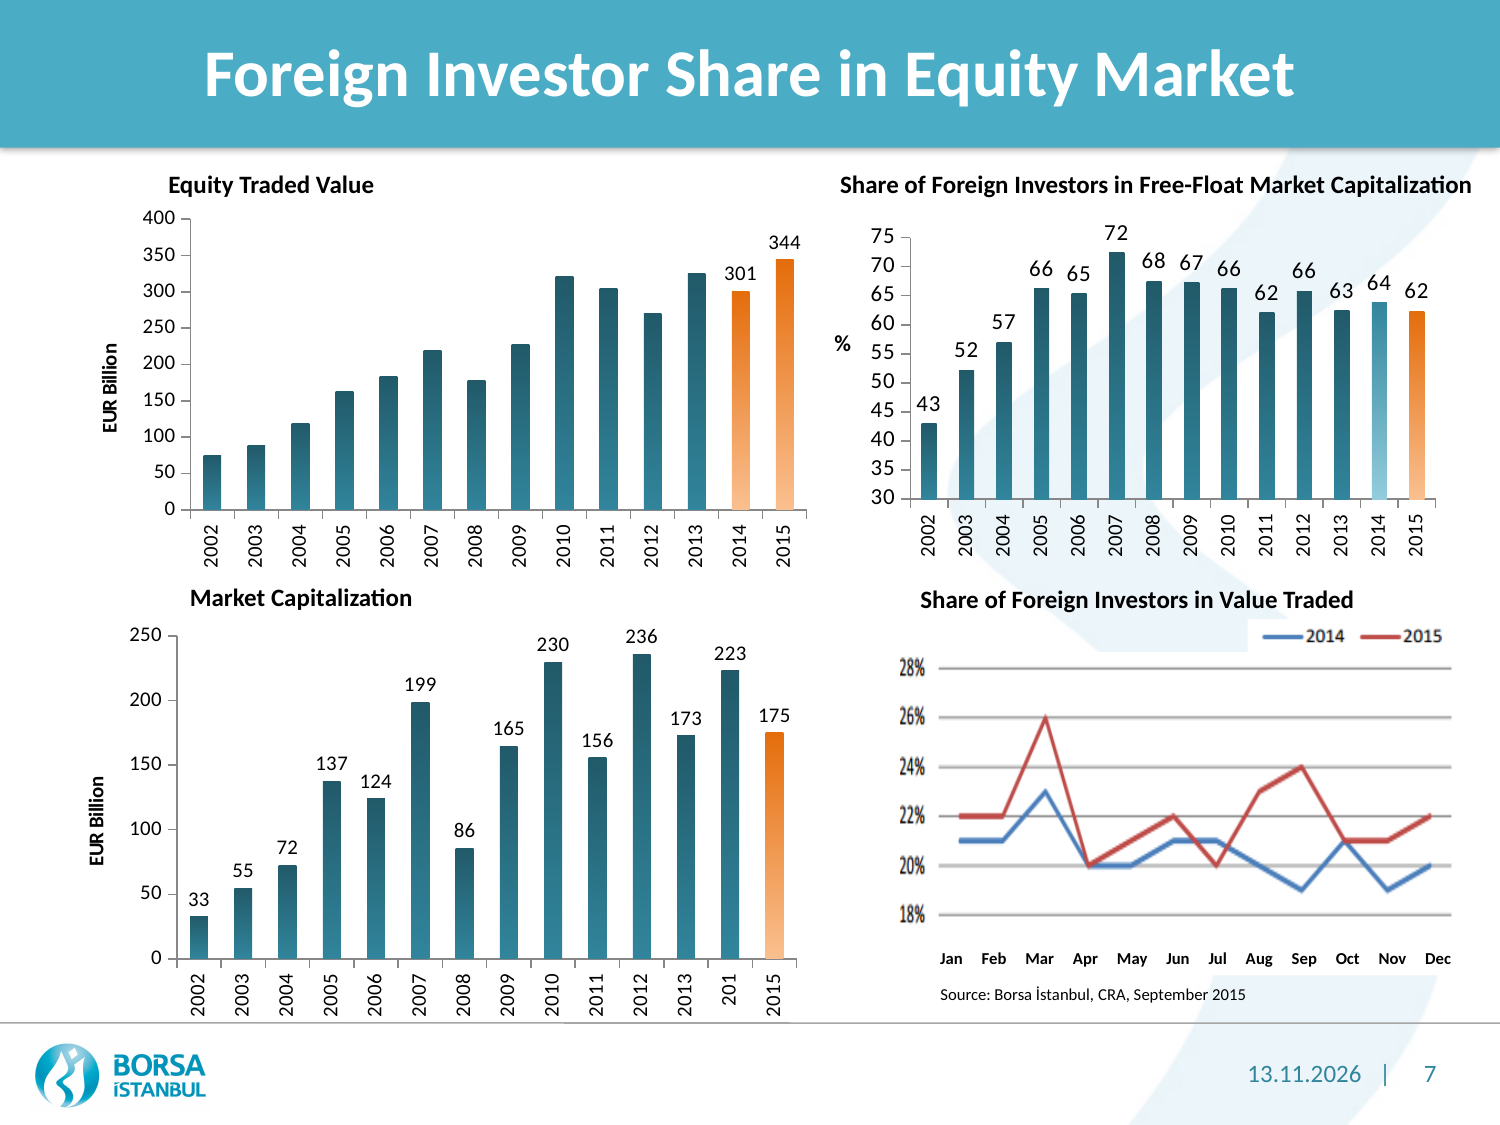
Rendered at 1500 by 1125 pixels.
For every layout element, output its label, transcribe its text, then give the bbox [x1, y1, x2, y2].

text_box Share of Foreign Investors in Value Traded [905, 582, 1422, 621]
text_box Equity Traded Value [153, 161, 427, 200]
chart [67, 201, 1459, 577]
slide_number 7 [1402, 1042, 1459, 1103]
text_box Jan Feb Mar Apr May Jun Jul Aug Sep Oct Nov Dec [925, 940, 1468, 976]
chart [67, 606, 820, 1029]
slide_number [1213, 1042, 1402, 1103]
text_box Source: Borsa İstanbul, CRA, September 2015 [925, 976, 1500, 1011]
text_box Market Capitalization [175, 585, 447, 605]
picture [0, 1024, 1500, 1125]
text_box Share of Foreign Investors in Free-Float Market Capitalization [822, 161, 1491, 206]
title Foreign Investor Share in Equity Market [0, 0, 1500, 148]
picture [0, 148, 1500, 1022]
